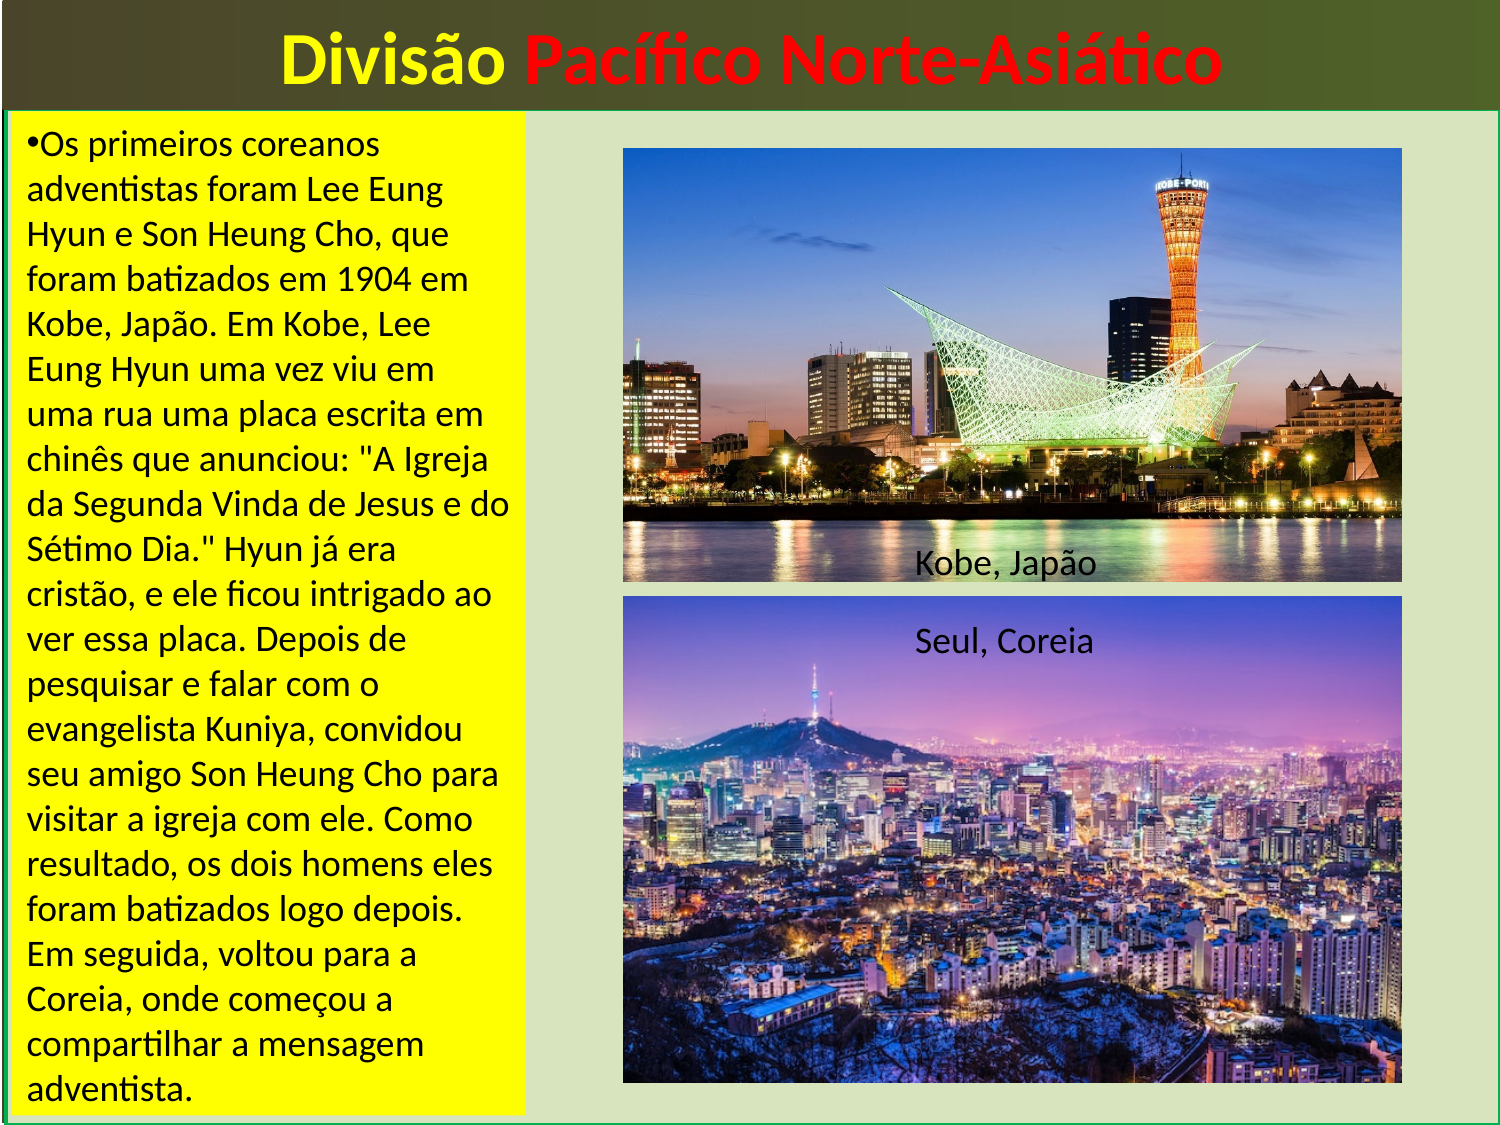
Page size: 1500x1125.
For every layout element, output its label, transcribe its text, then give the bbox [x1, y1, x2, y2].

picture [623, 148, 1402, 583]
picture [623, 596, 1402, 1083]
list Os primeiros coreanos adventistas foram Lee Eung Hyun e Son Heung Cho, que foram batizados em 1904 em Kobe, Japão. Em Kobe, Lee Eung Hyun uma vez viu em uma rua uma placa escrita em chinês que anunciou: "A Igreja da Segunda Vinda de Jesus e do Sétimo Dia." Hyun já era cristão, e ele ficou intrigado ao ver essa placa. Depois de pesquisar e falar com o evangelista Kuniya, convidou seu amigo Son Heung Cho para visitar a igreja com ele. Como resultado, os dois homens eles foram batizados logo depois. Em seguida, voltou para a Coreia, onde começou a compartilhar a mensagem adventista. [11, 111, 526, 1116]
